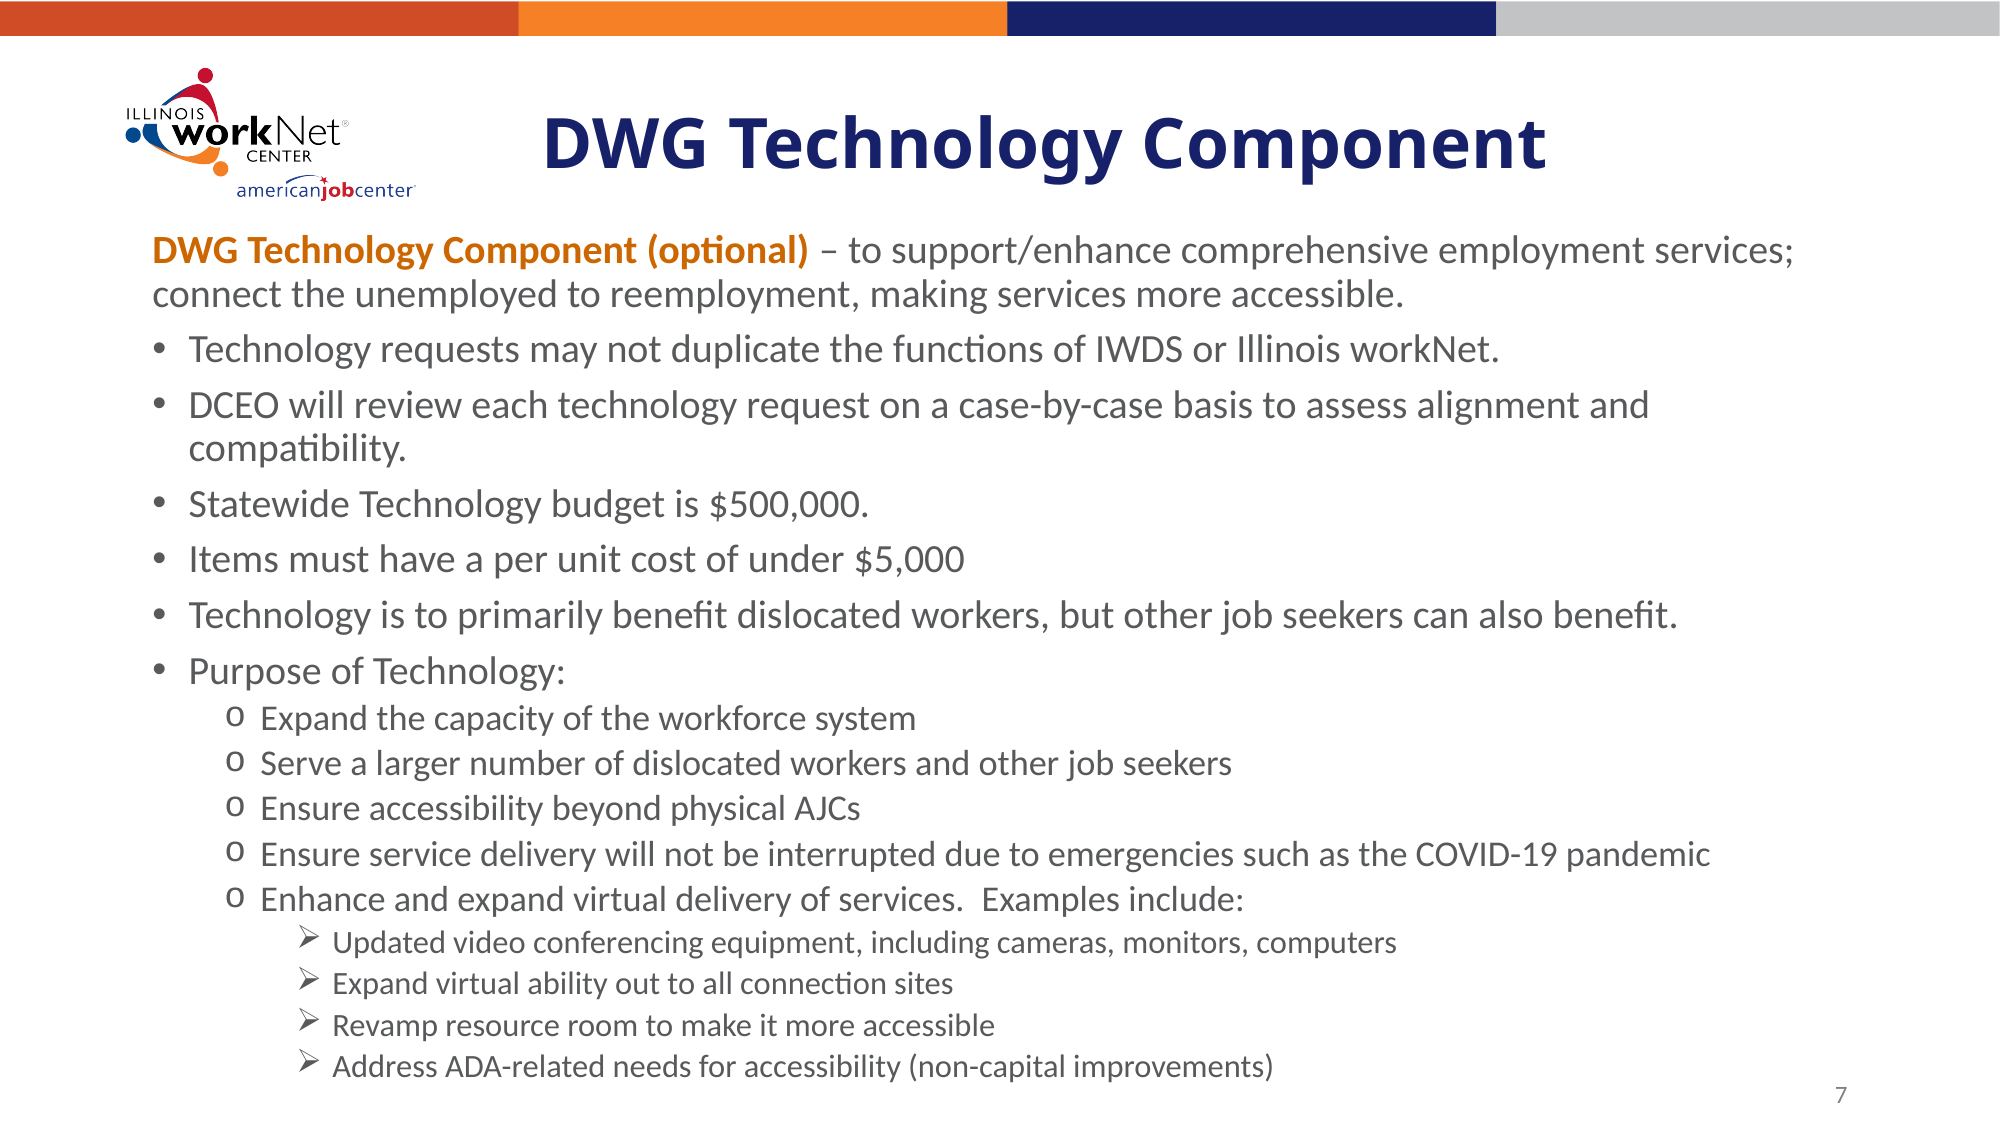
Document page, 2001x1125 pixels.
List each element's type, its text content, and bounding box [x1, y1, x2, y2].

slide_number 7 [1412, 1063, 1863, 1124]
title DWG Technology Component [526, 100, 1777, 193]
list DWG Technology Component (optional) – to support/enhance comprehensive employment services; connect the unemployed to reemployment, making services more accessible. Technology requests may not duplicate the functions of IWDS or Illinois workNet. DCEO will review each technology request on a case-by-case basis to assess alignment and compatibility. Statewide Technology budget is $500,000. Items must have a per unit cost of under $5,000 Technology is to primarily benefit dislocated workers, but other job seekers can also benefit. Purpose of Technology: Expand the capacity of the workforce system Serve a larger number of dislocated workers and other job seekers Ensure accessibility beyond physical AJCs Ensure service delivery will not be interrupted due to emergencies such as the COVID-19 pandemic Enhance and expand virtual delivery of services. Examples include: Updated video conferencing equipment, including cameras, monitors, computers Expand virtual ability out to all connection sites Revamp resource room to make it more accessible Address ADA-related needs for accessibility (non-capital improvements) [137, 221, 1863, 1098]
picture [0, 0, 2000, 1125]
